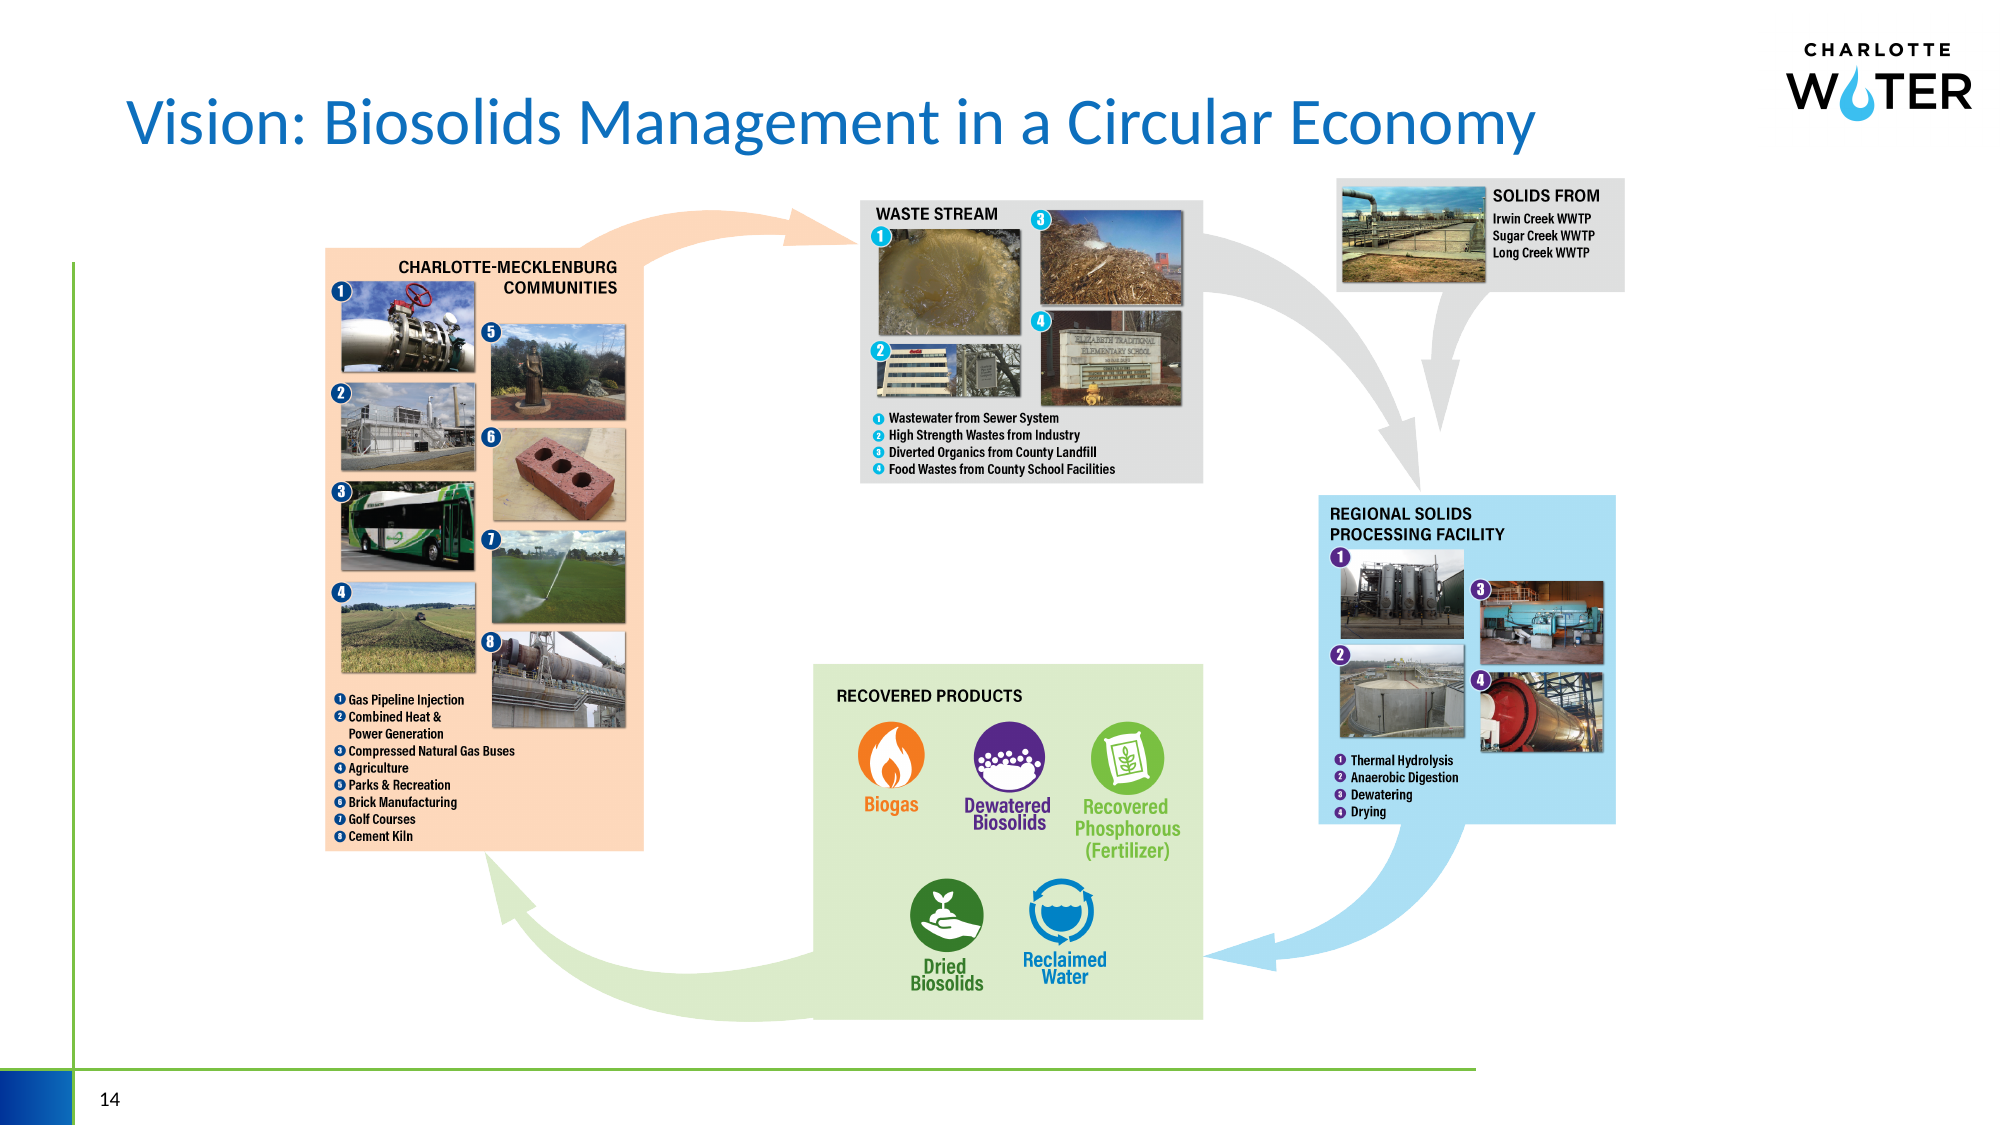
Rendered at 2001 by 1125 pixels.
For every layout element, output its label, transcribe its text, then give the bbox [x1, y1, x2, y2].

picture [325, 178, 1625, 1023]
title Vision: Biosolids Management in a Circular Economy [111, 65, 1900, 171]
picture [1758, 12, 2000, 147]
slide_number 14 [84, 1077, 213, 1120]
